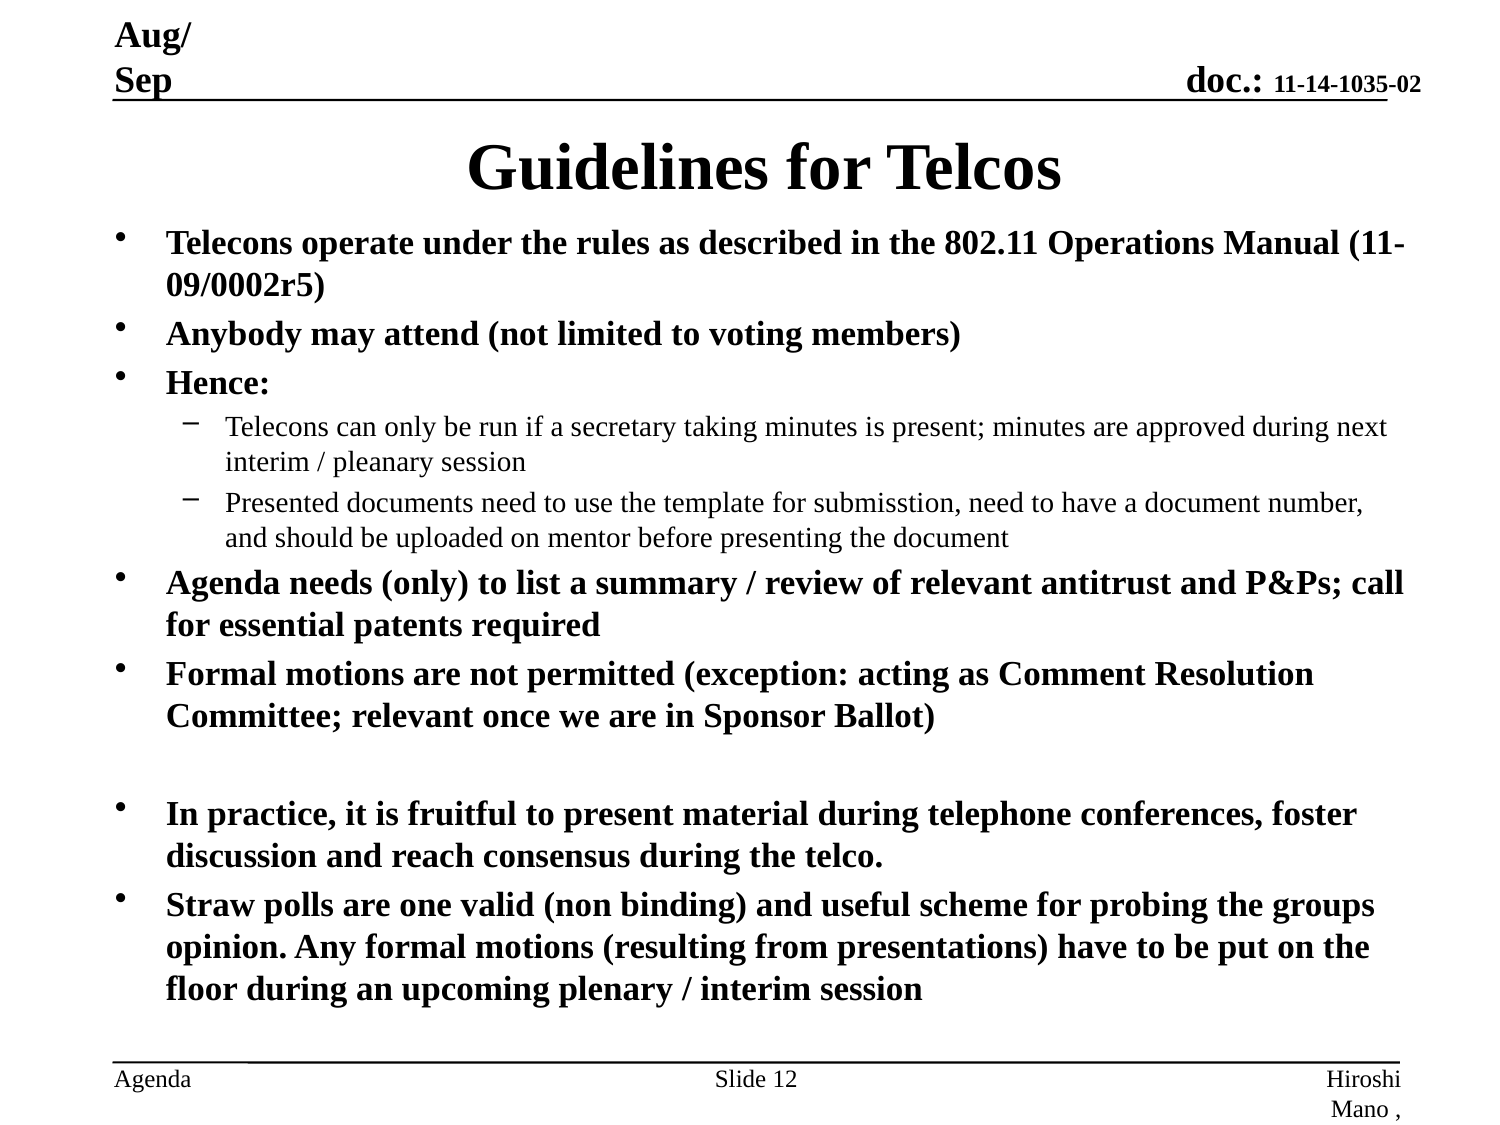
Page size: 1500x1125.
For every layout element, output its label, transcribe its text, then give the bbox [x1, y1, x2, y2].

slide_number Slide 12 [712, 1061, 800, 1093]
list Telecons operate under the rules as described in the 802.11 Operations Manual (11-09/0002r5) Anybody may attend (not limited to voting members) Hence: Telecons can only be run if a secretary taking minutes is present; minutes are approved during next interim / pleanary session Presented documents need to use the template for submisstion, need to have a document number, and should be uploaded on mentor before presenting the document Agenda needs (only) to list a summary / review of relevant antitrust and P&Ps; call for essential patents required Formal motions are not permitted (exception: acting as Comment Resolution Committee; relevant once we are in Sponsor Ballot) In practice, it is fruitful to present material during telephone conferences, foster discussion and reach consensus during the telco. Straw polls are one valid (non binding) and useful scheme for probing the groups opinion. Any formal motions (resulting from presentations) have to be put on the floor during an upcoming plenary / interim session [99, 212, 1426, 1026]
footer Hiroshi Mano , Koden-TI [1324, 1061, 1402, 1093]
title Guidelines for Telcos [112, 112, 1401, 212]
slide_number Aug/Sep [114, 54, 245, 101]
